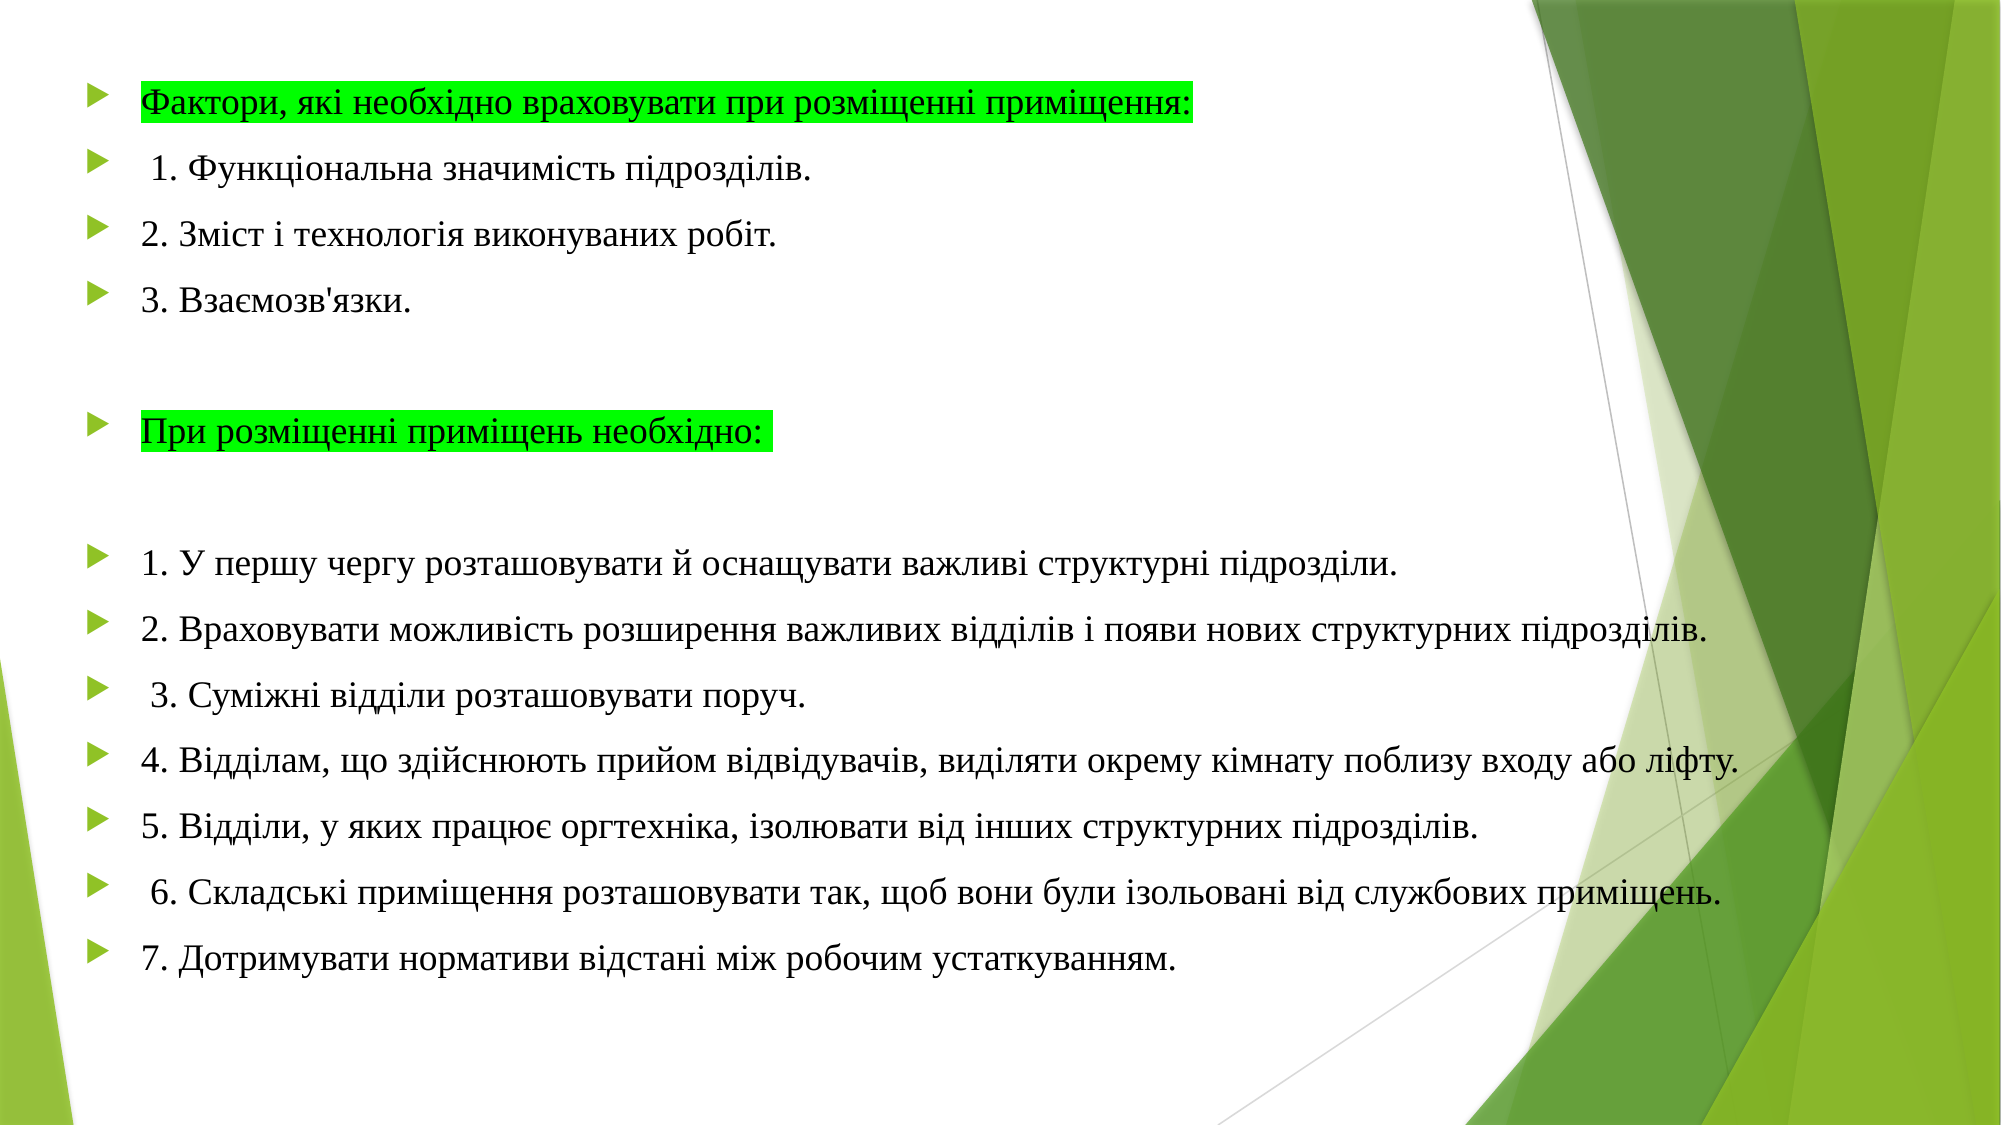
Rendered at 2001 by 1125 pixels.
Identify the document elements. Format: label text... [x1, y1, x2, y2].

list Фактори, які необхідно враховувати при розміщенні приміщення: 1. Функціональна значимість підрозділів. 2. Зміст і технологія виконуваних робіт. 3. Взаємозв'язки. При розміщенні приміщень необхідно: 1. У першу чергу розташовувати й оснащувати важливі структурні підрозділи. 2. Враховувати можливість розширення важливих відділів і появи нових структурних підрозділів. 3. Суміжні відділи розташовувати поруч. 4. Відділам, що здійснюють прийом відвідувачів, виділяти окрему кімнату поблизу входу або ліфту. 5. Відділи, у яких працює оргтехніка, ізолювати від інших структурних підрозділів. 6. Складські приміщення розташовувати так, щоб вони були ізольовані від службових приміщень. 7. Дотримувати нормативи відстані між робочим устаткуванням. [69, 69, 1907, 1125]
